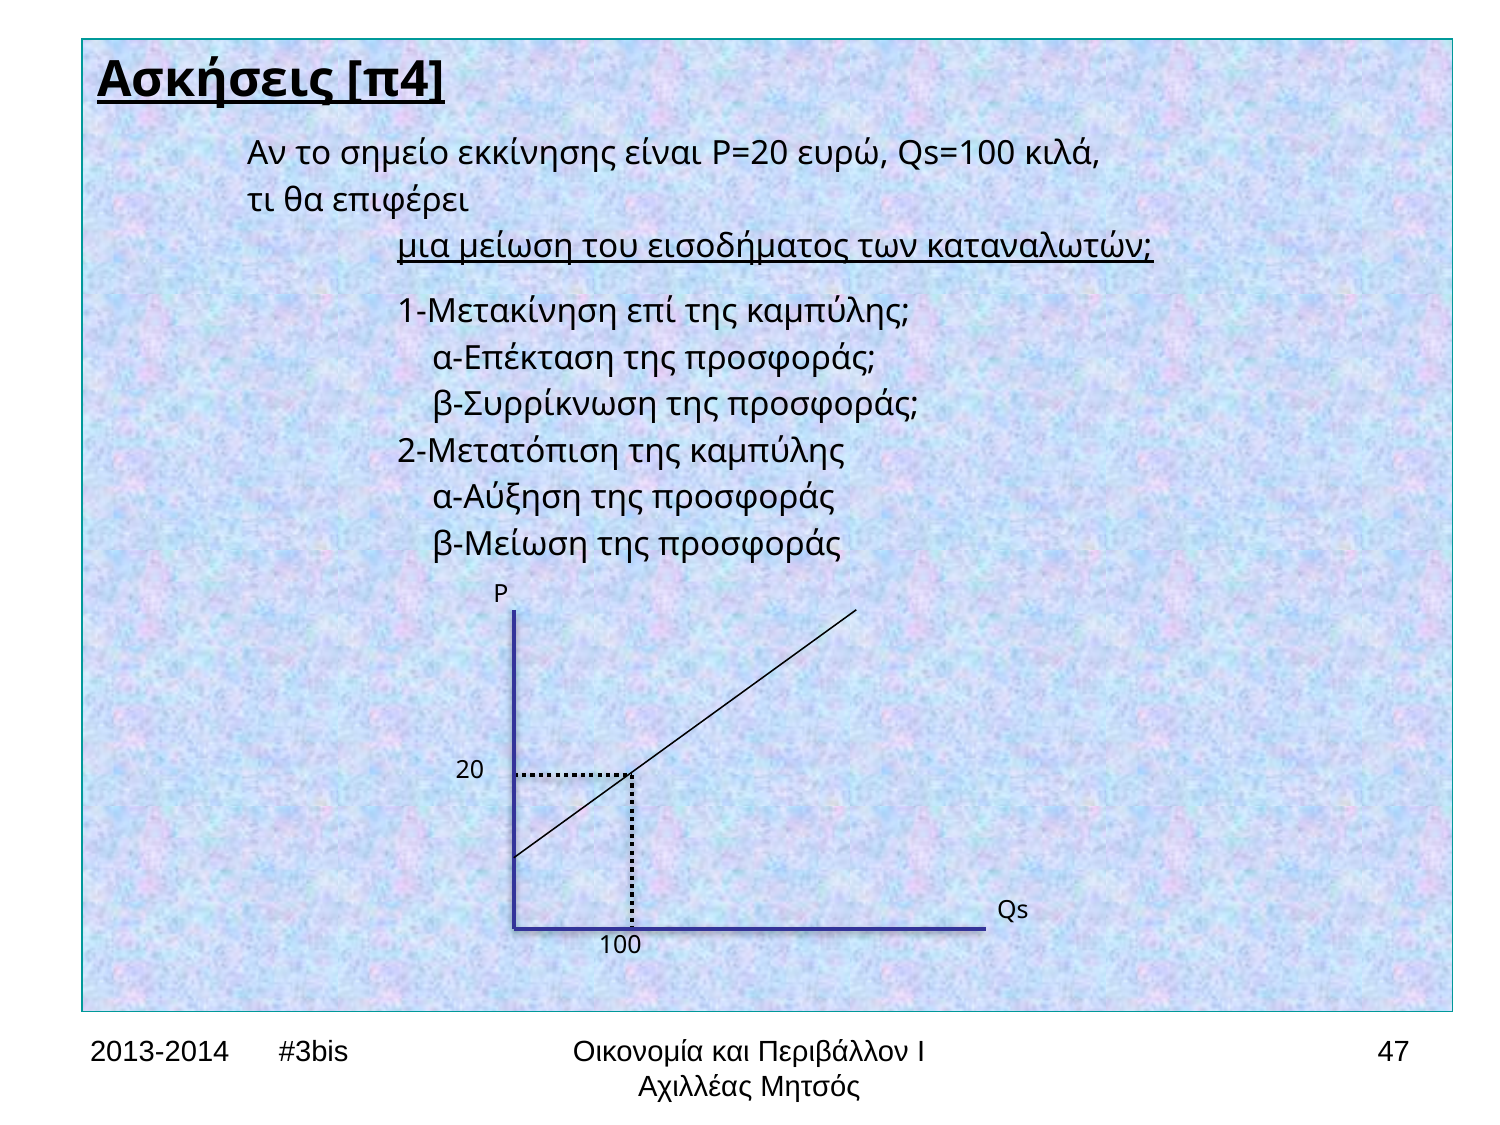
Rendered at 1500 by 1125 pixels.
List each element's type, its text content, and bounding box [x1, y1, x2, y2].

footer Οικονομία και Περιβάλλον Ι Αχιλλέας Μητσός [512, 1024, 987, 1103]
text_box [513, 609, 857, 858]
slide_number 47 [1074, 1024, 1426, 1103]
subtitle Ασκήσεις [π4] Αν το σημείο εκκίνησης είναι P=20 ευρώ, Qs=100 κιλά, τι θα επιφέρει μια μείωση του εισοδήματος των καταναλωτών; 1-Μετακίνηση επί της καμπύλης; α-Επέκταση της προσφοράς; β-Συρρίκνωση της προσφοράς; 2-Μετατόπιση της καμπύλης α-Αύξηση της προσφοράς β-Μείωση της προσφοράς P 20 Qs 100 [81, 38, 1453, 1012]
slide_number 2013-2014 #3bis [74, 1024, 373, 1103]
